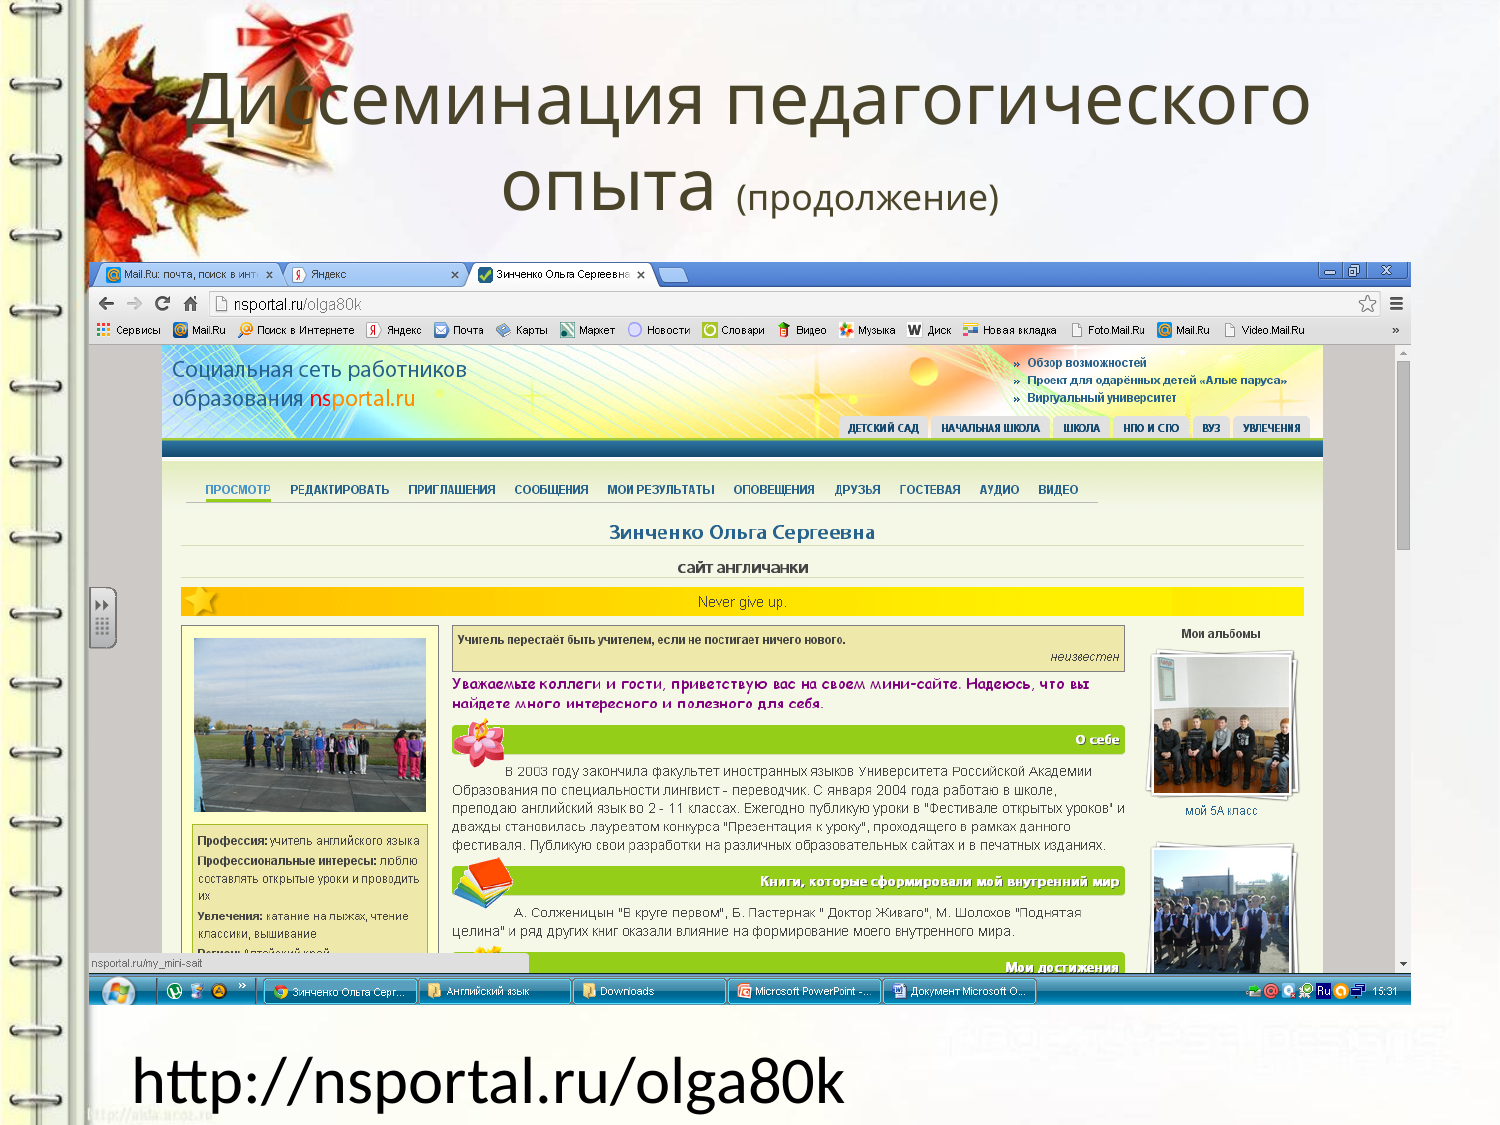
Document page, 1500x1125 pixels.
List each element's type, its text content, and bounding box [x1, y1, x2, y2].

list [89, 262, 1411, 1006]
text_box http://nsportal.ru/olga80k [117, 1029, 961, 1124]
title Диссеминация педагогического опыта (продолжение) [75, 45, 1425, 233]
picture [0, 0, 1500, 1125]
